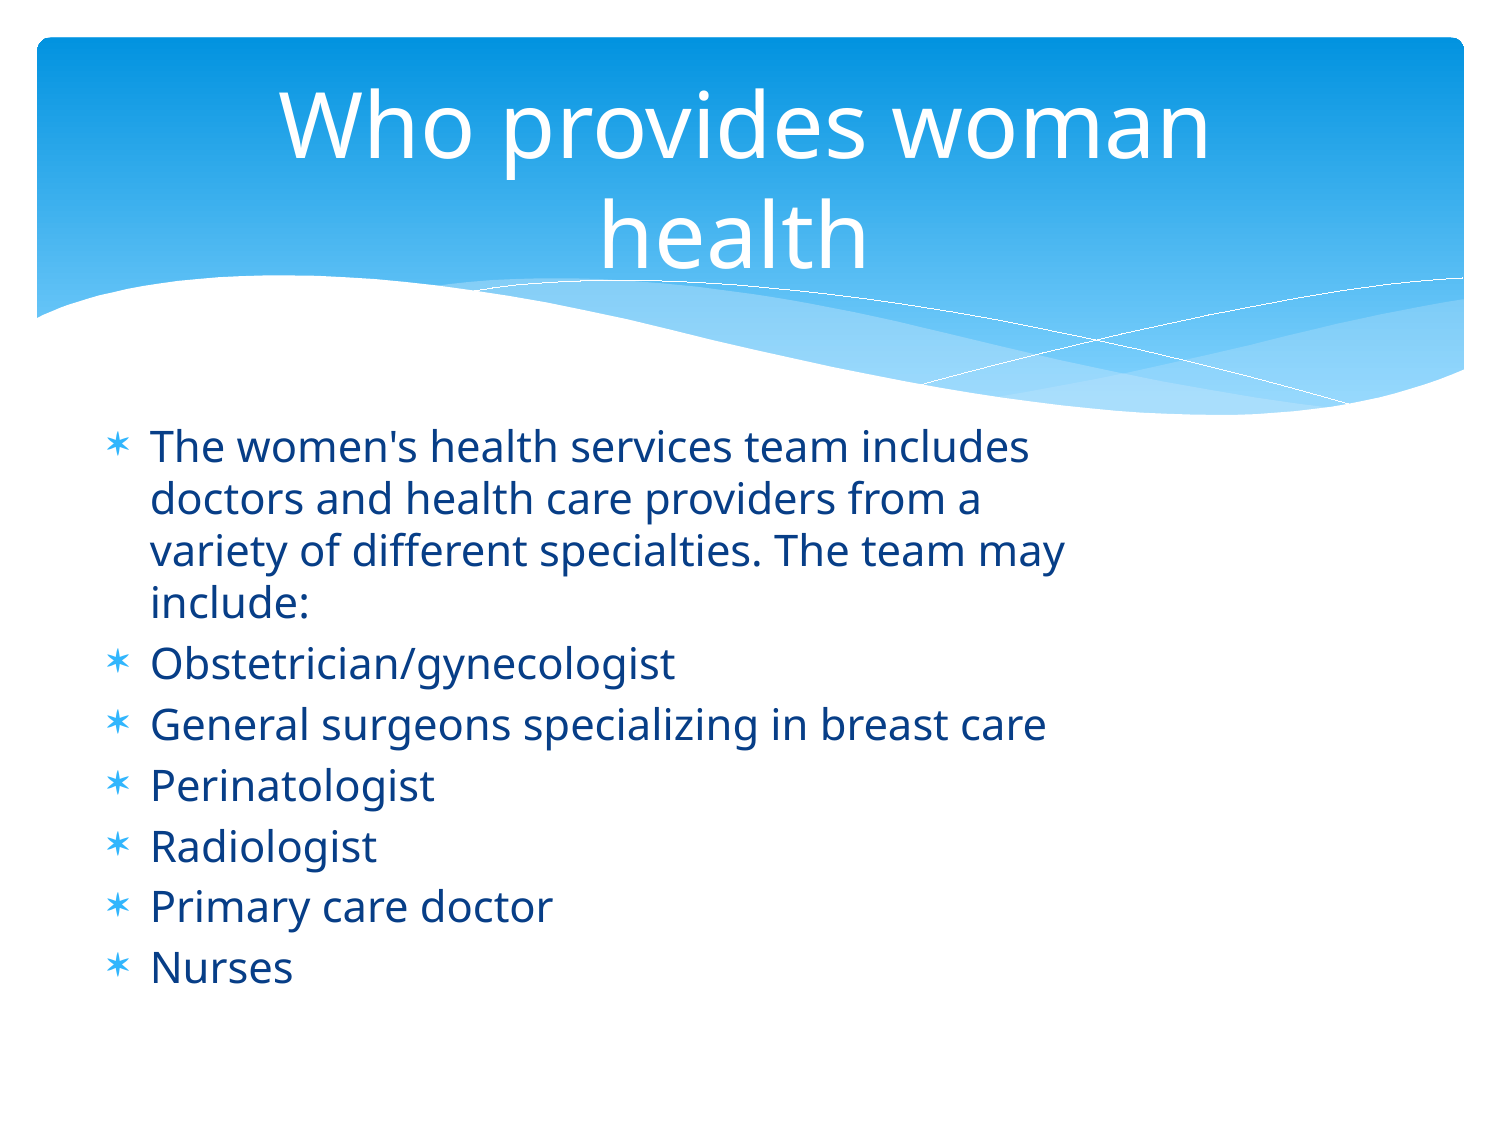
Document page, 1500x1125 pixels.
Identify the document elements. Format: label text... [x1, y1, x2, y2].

title Who provides woman health [127, 101, 1365, 252]
list The women's health services team includes doctors and health care providers from a variety of different specialties. The team may include: Obstetrician/gynecologist General surgeons specializing in breast care Perinatologist Radiologist Primary care doctor Nurses [92, 411, 1093, 1012]
